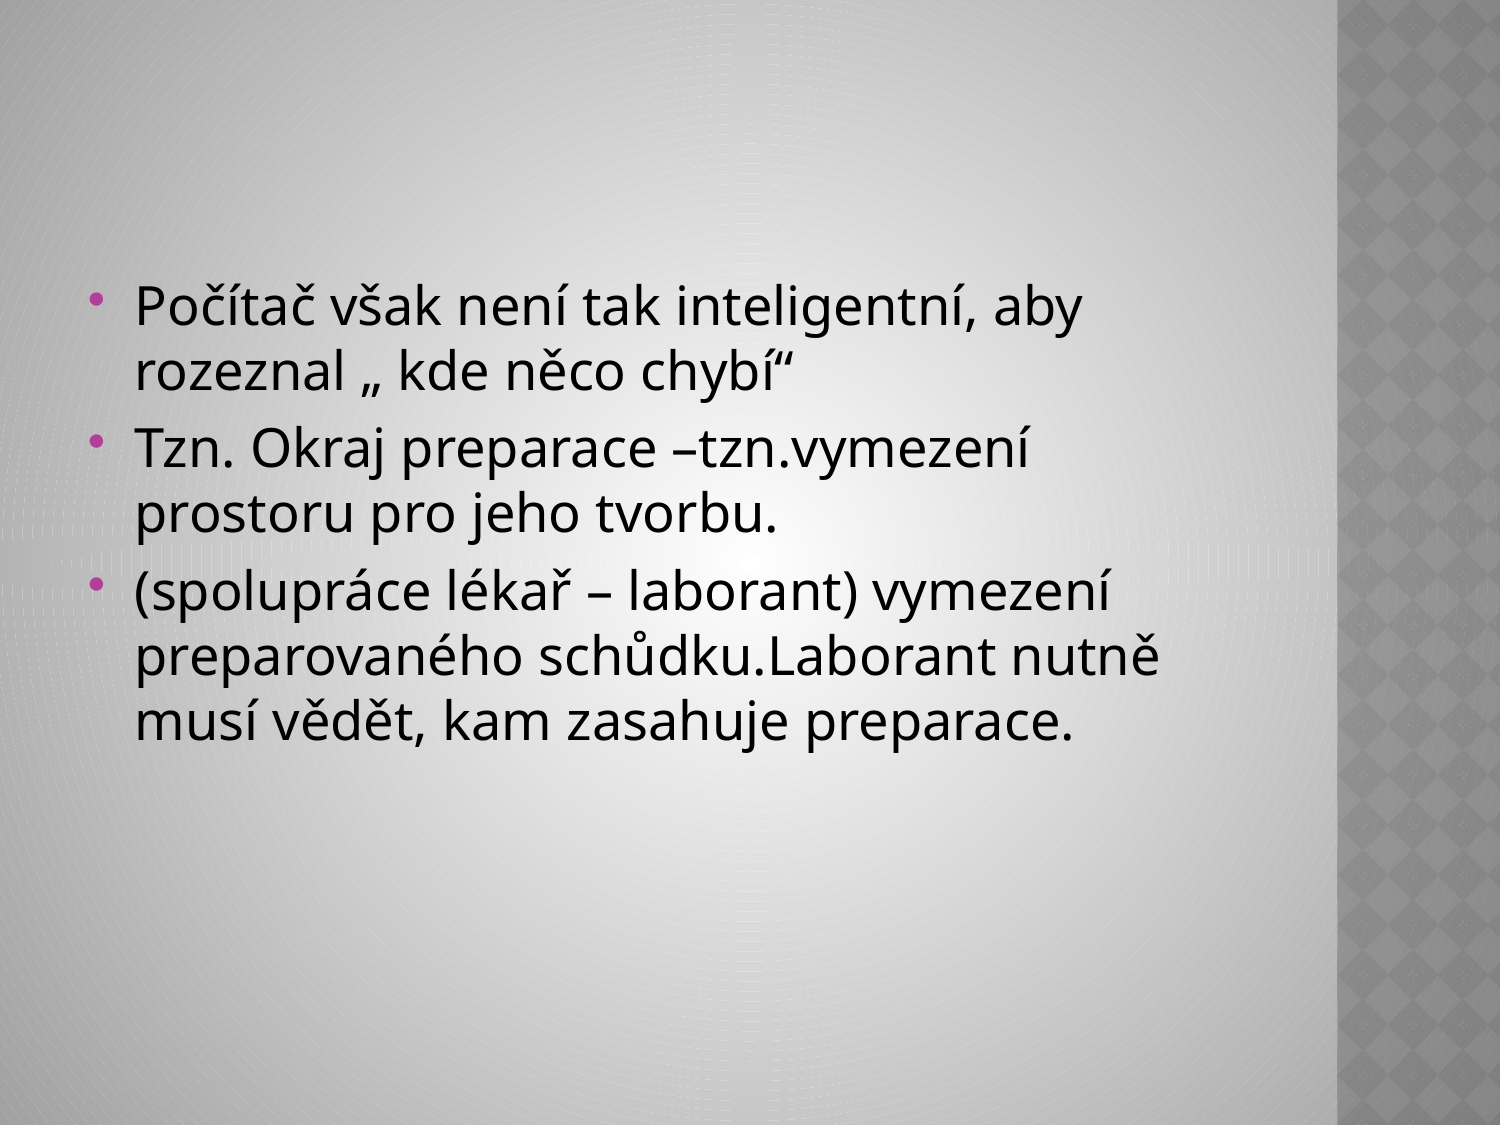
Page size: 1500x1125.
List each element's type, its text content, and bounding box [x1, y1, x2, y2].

list Počítač však není tak inteligentní, aby rozeznal „ kde něco chybí“ Tzn. Okraj preparace –tzn.vymezení prostoru pro jeho tvorbu. (spolupráce lékař – laborant) vymezení preparovaného schůdku.Laborant nutně musí vědět, kam zasahuje preparace. [75, 264, 1263, 1059]
